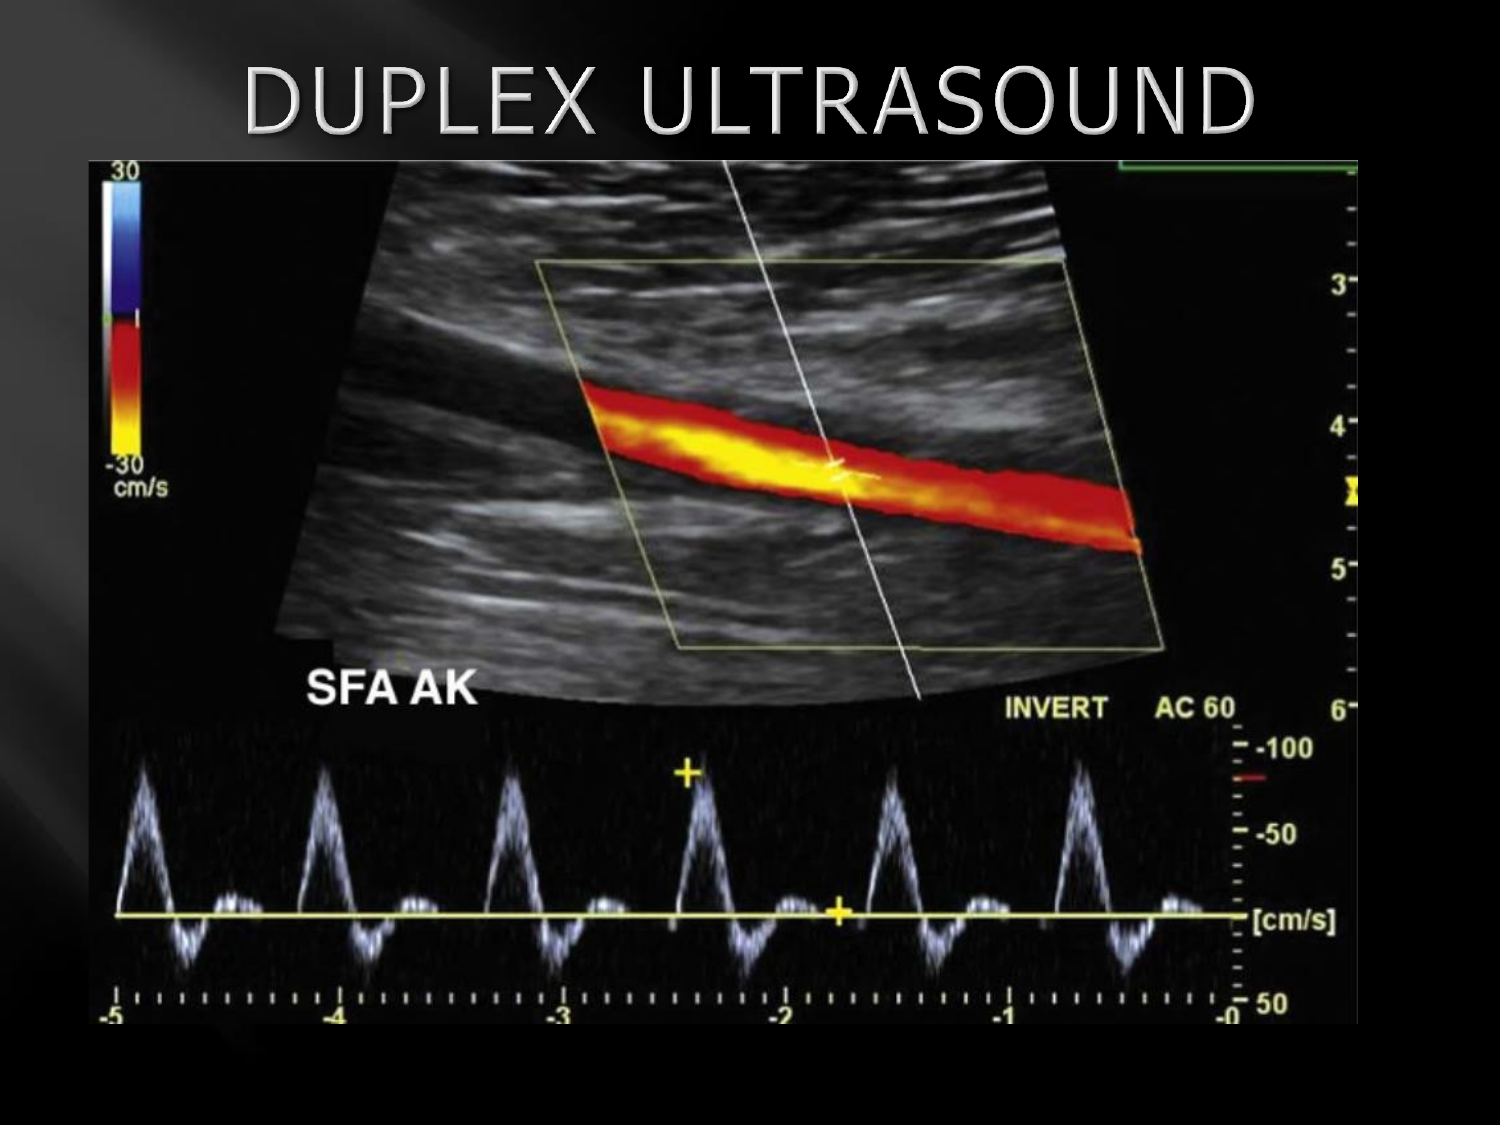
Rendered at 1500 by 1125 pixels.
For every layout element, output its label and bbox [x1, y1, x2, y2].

picture [0, 0, 1500, 1125]
text_box [245, 63, 1262, 143]
text_box [88, 160, 1358, 1024]
